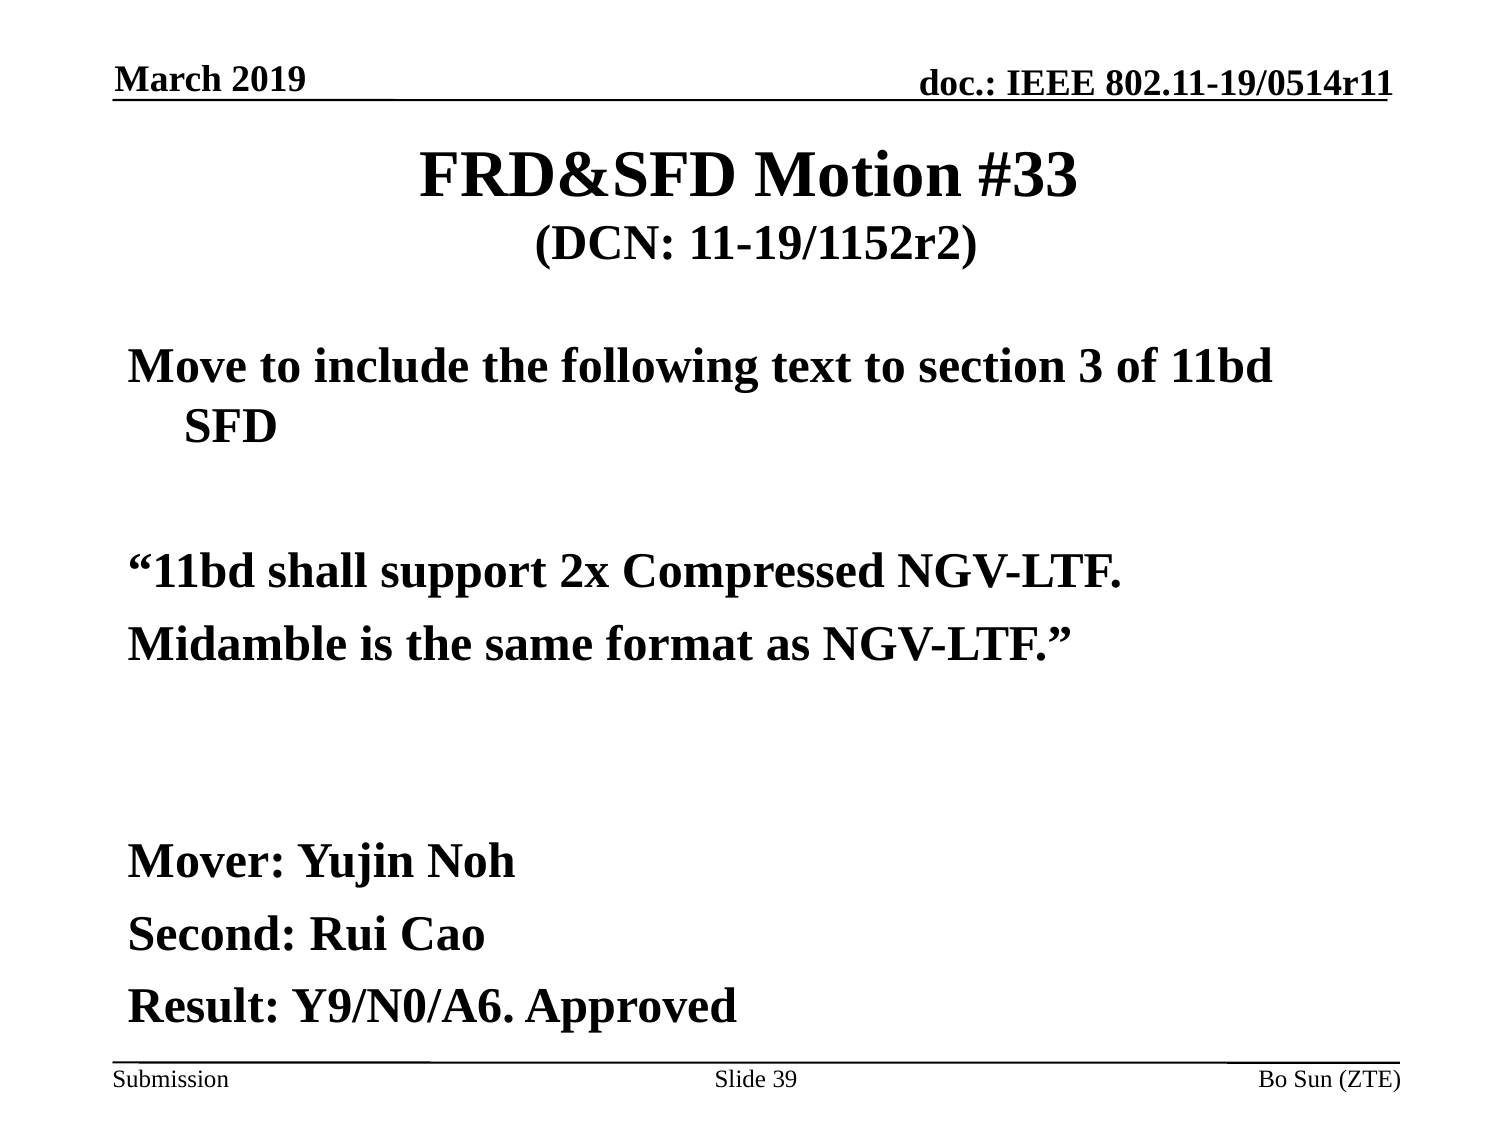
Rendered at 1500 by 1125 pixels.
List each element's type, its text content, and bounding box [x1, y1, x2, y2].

list Move to include the following text to section 3 of 11bd SFD “11bd shall support 2x Compressed NGV-LTF. Midamble is the same format as NGV-LTF.” Mover: Yujin Noh Second: Rui Cao Result: Y9/N0/A6. Approved [112, 324, 1388, 1000]
slide_number Slide 39 [712, 1061, 800, 1123]
title FRD&SFD Motion #33 (DCN: 11-19/1152r2) [112, 112, 1388, 288]
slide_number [114, 54, 423, 100]
footer Bo Sun (ZTE) [878, 1061, 1402, 1093]
